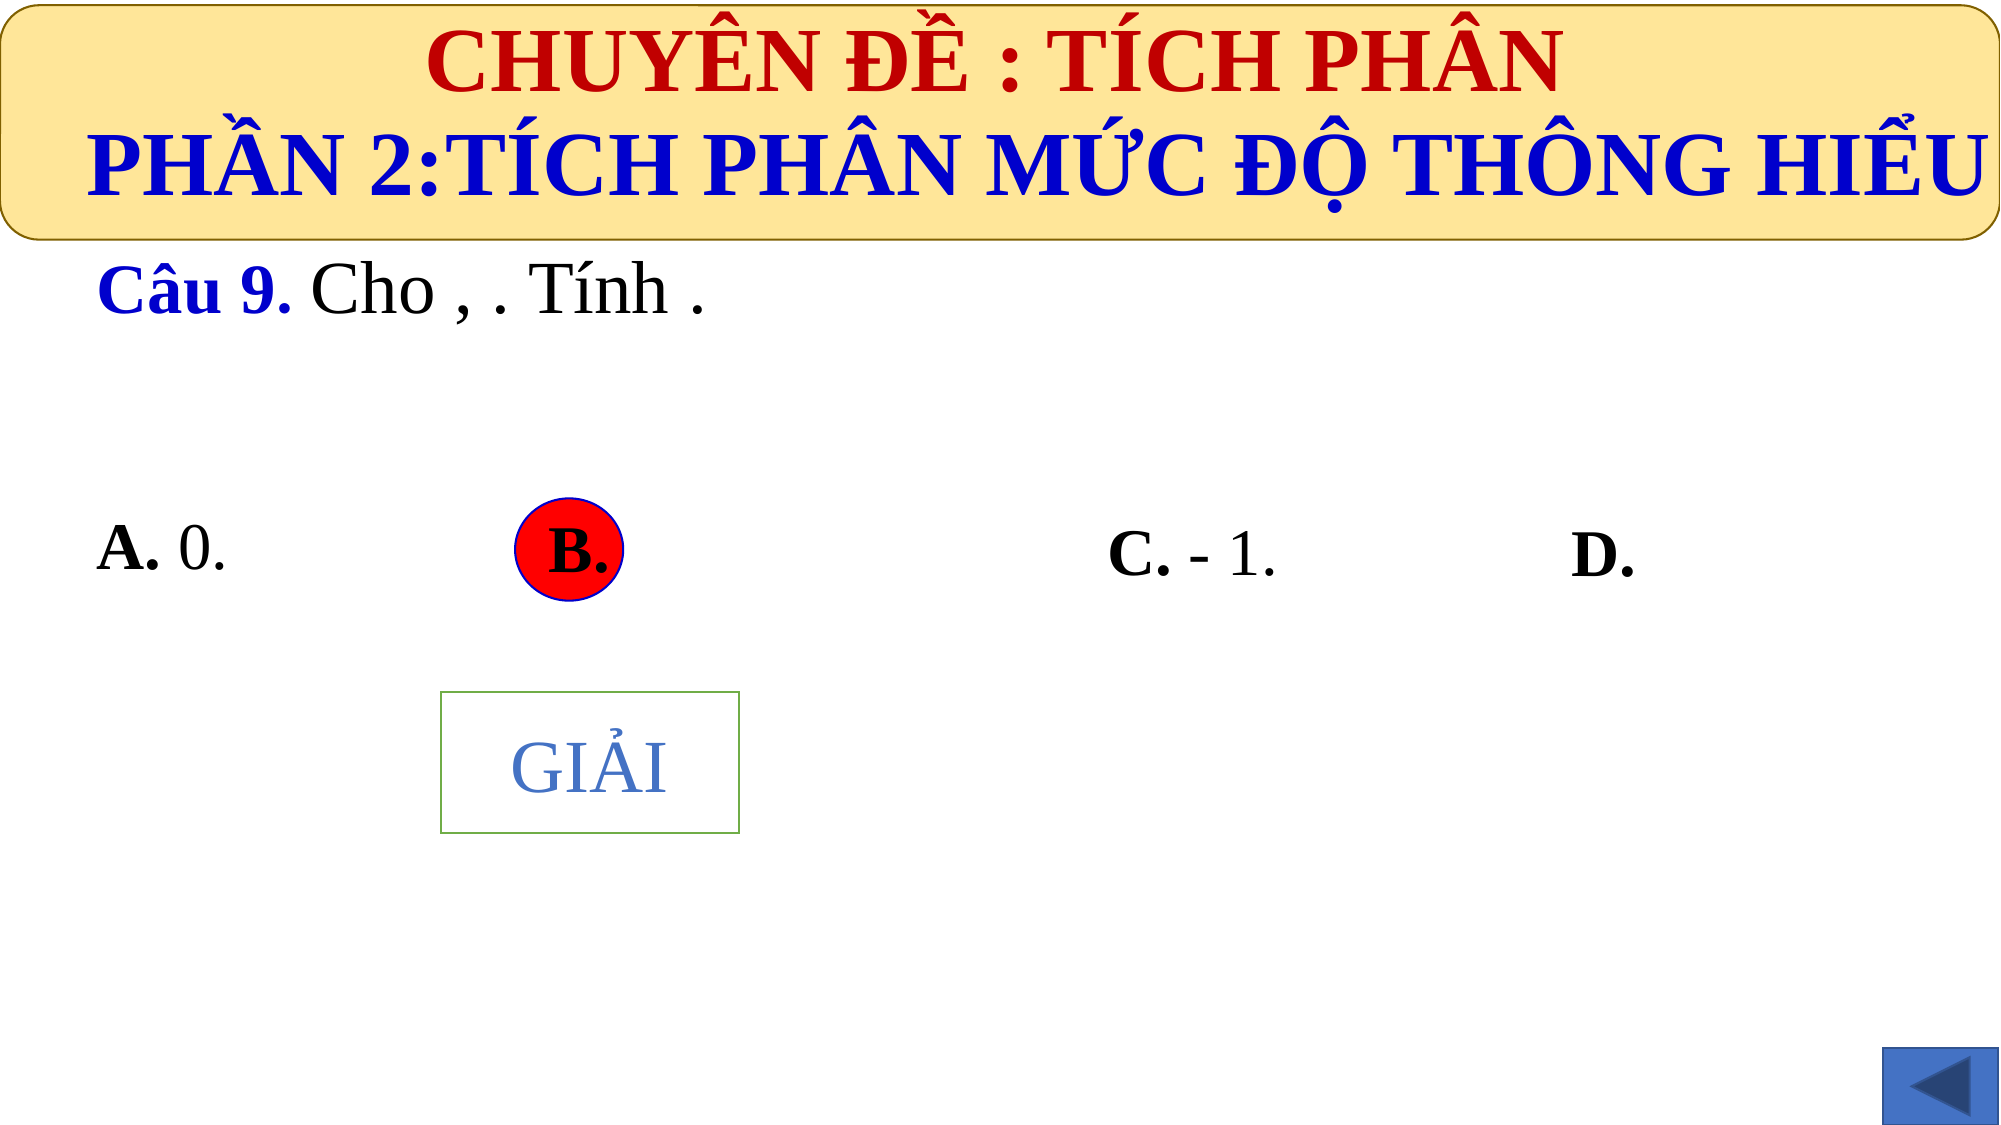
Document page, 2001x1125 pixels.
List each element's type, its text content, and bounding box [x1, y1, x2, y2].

text_box GIẢI [440, 691, 740, 834]
text_box [514, 497, 625, 602]
text_box [1882, 1047, 1999, 1125]
text_box A. 0. [81, 495, 262, 591]
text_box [0, 5, 2000, 240]
text_box C. - 1. [1092, 501, 1321, 597]
